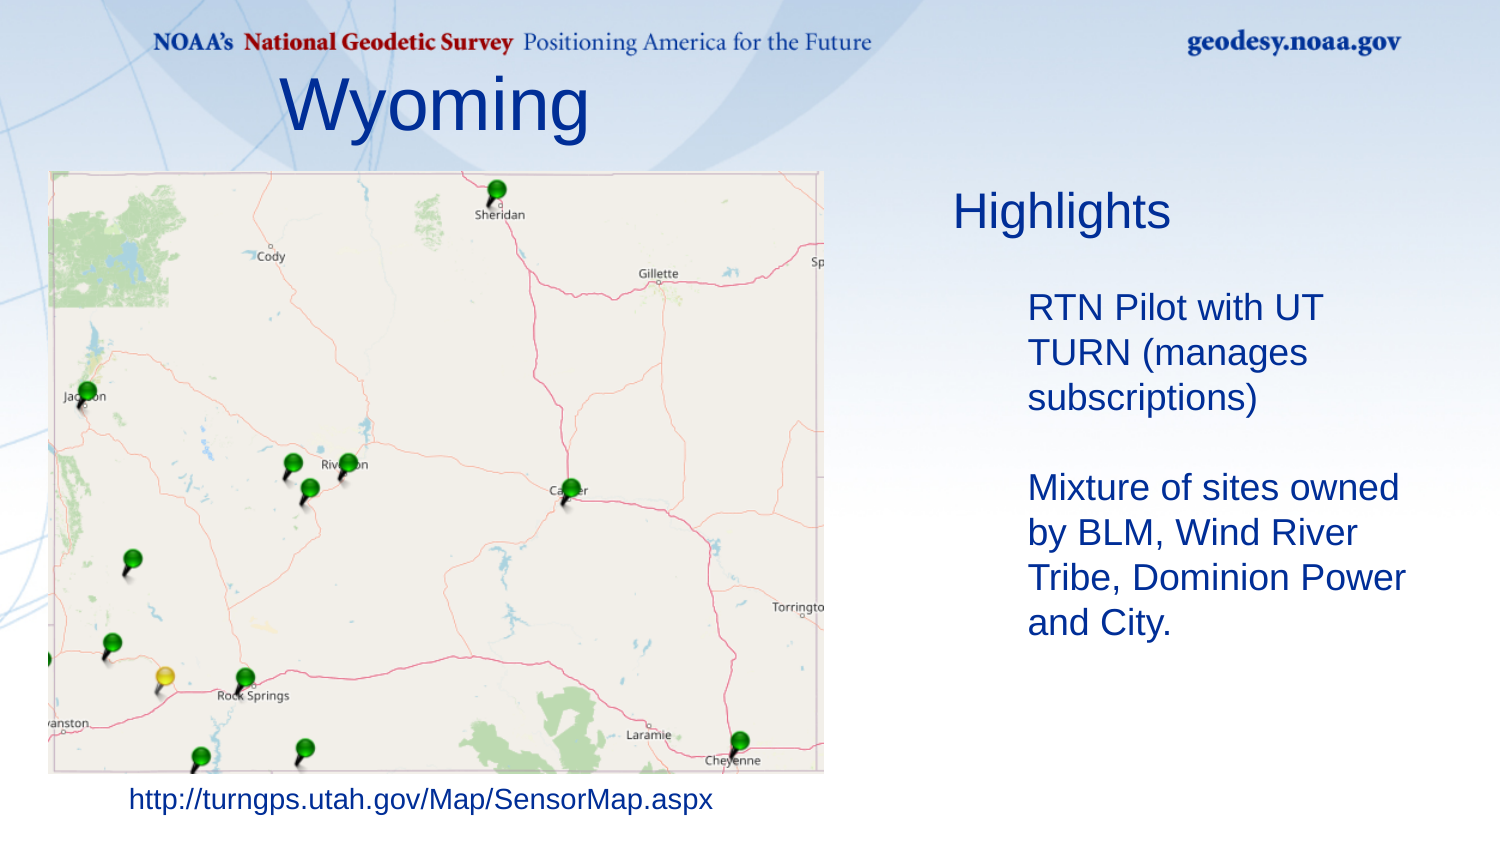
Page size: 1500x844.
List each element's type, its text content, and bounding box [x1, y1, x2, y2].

title Wyoming [4, 30, 868, 171]
text_box Highlights RTN Pilot with UT TURN (manages subscriptions) Mixture of sites owned by BLM, Wind River Tribe, Dominion Power and City. [937, 170, 1452, 651]
picture [0, 0, 1500, 844]
text_box http://turngps.utah.gov/Map/SensorMap.aspx [114, 782, 733, 823]
